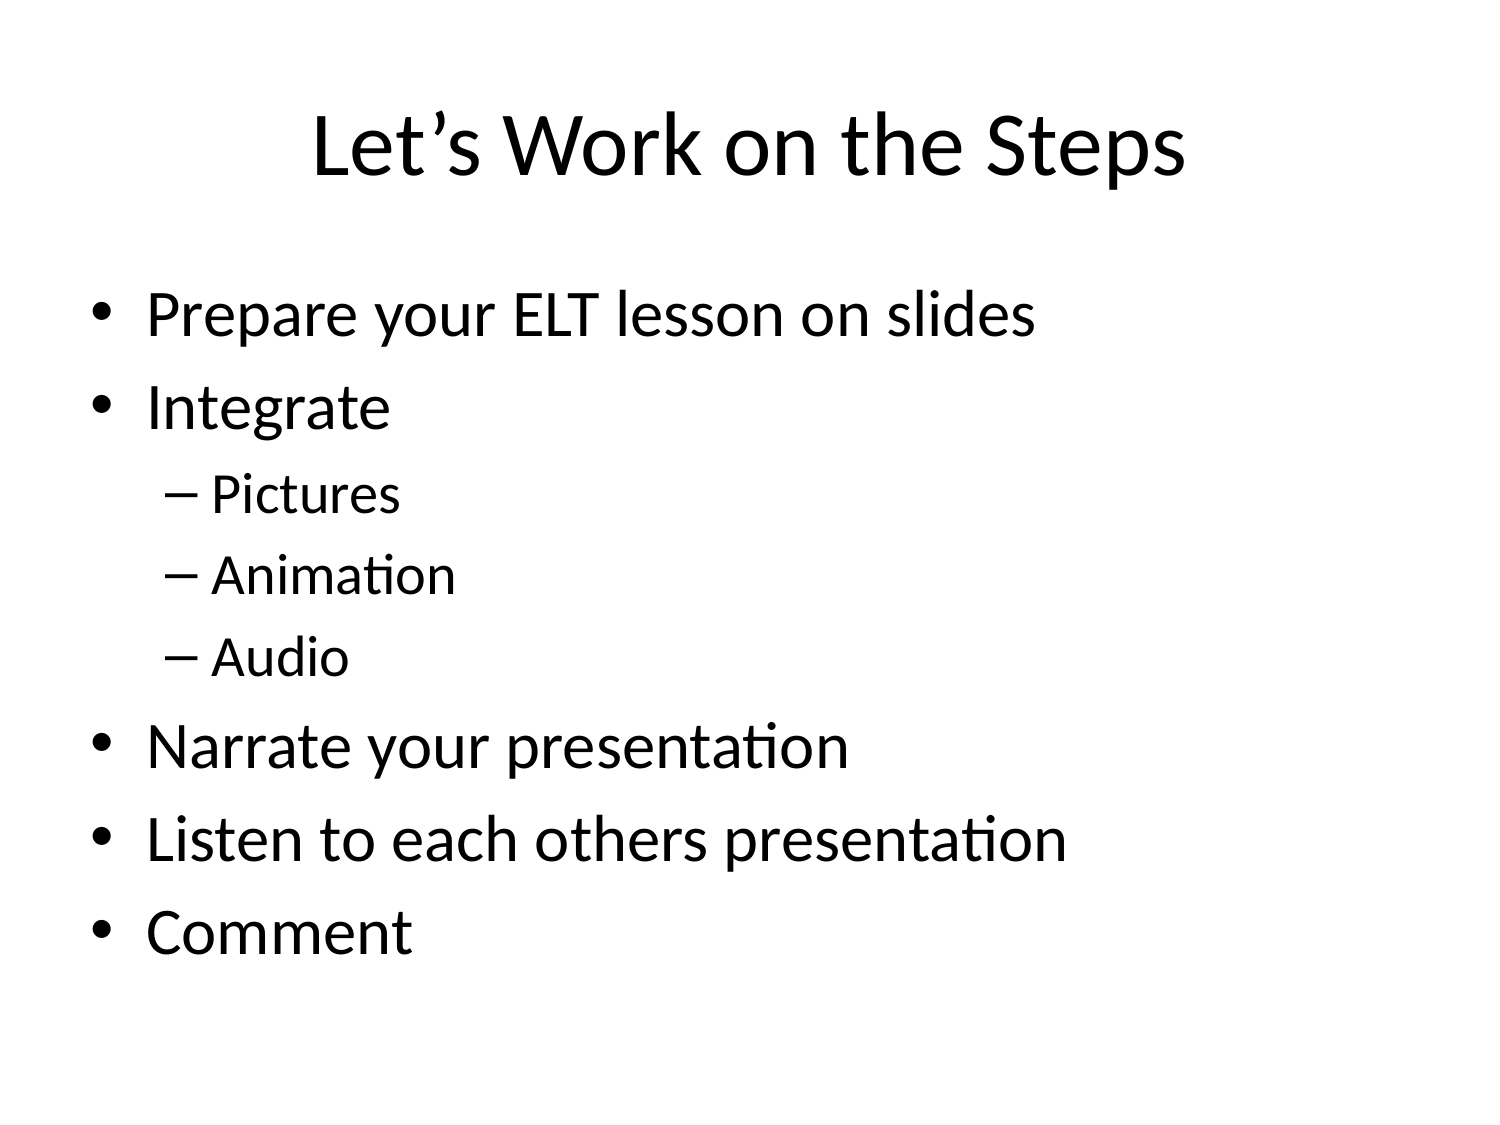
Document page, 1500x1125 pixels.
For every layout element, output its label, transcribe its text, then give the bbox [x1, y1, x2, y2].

list Prepare your ELT lesson on slides Integrate Pictures Animation Audio Narrate your presentation Listen to each others presentation Comment [75, 262, 1425, 1005]
title Let’s Work on the Steps [75, 45, 1425, 233]
